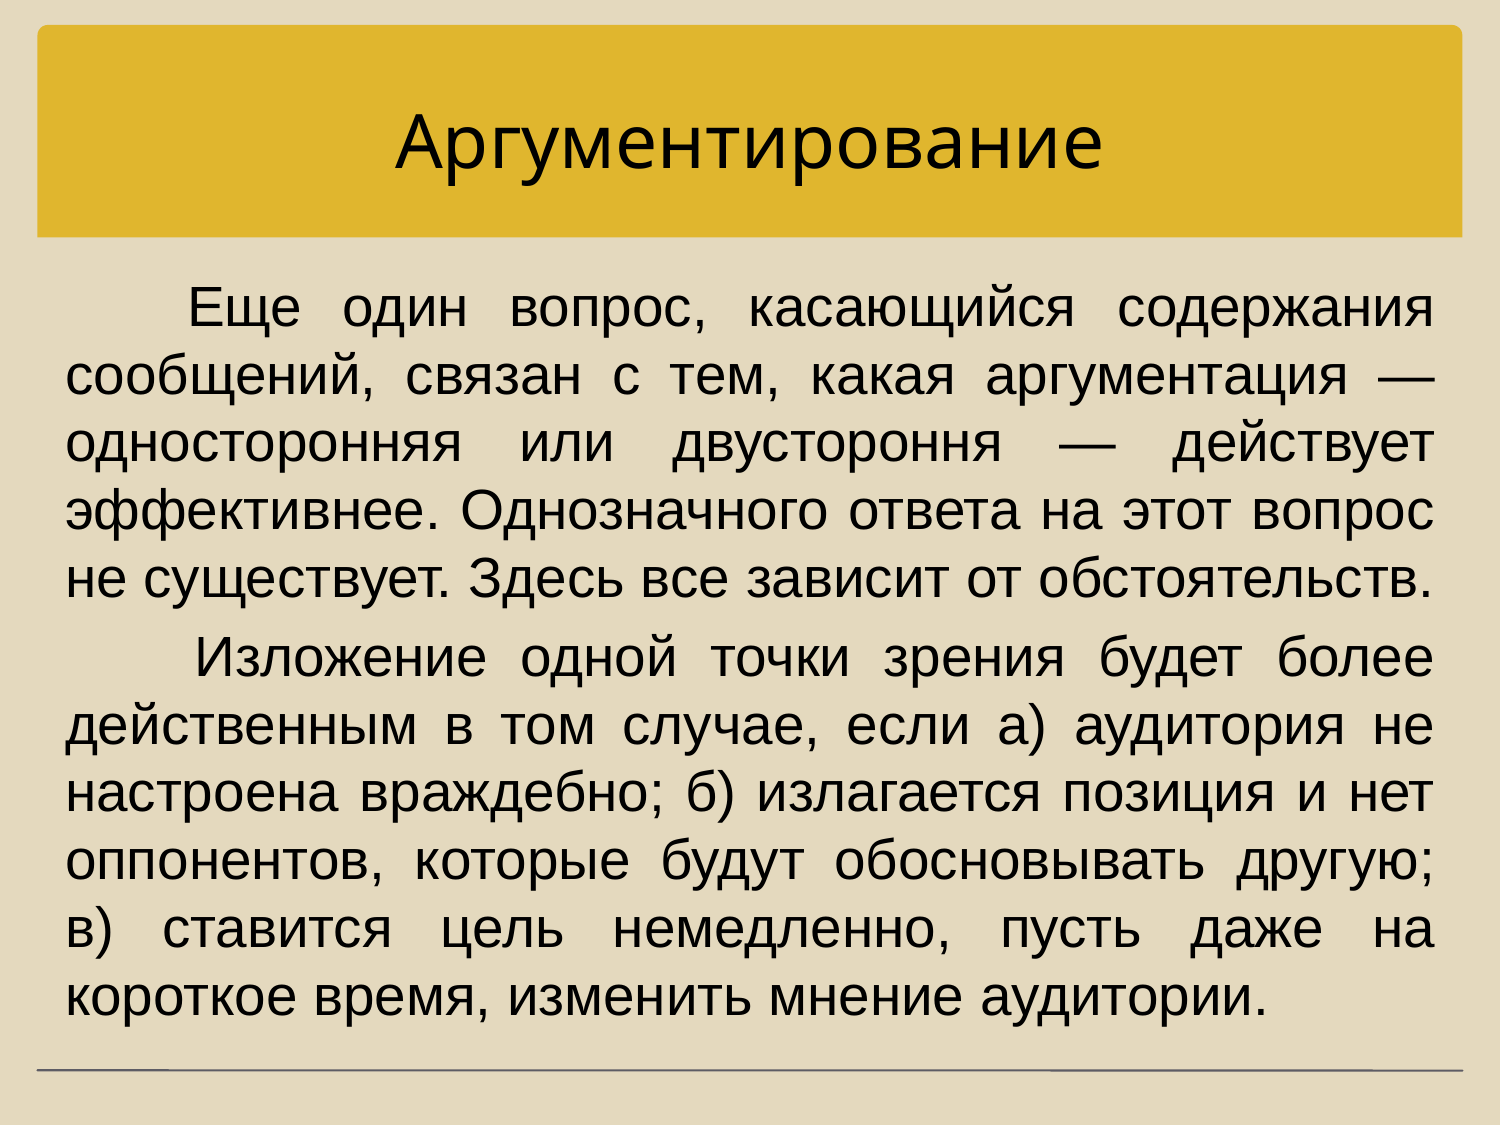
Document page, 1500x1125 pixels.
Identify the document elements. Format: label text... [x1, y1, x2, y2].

list Еще один вопрос, касающийся содержания сообщений, связан с тем, какая аргументация — односторонняя или двустороння — действует эффективнее. Однозначного ответа на этот вопрос не существует. Здесь все зависит от обстоятельств. Изложение одной точки зрения будет более действенным в том случае, если а) аудитория не настроена враждебно; б) излагается позиция и нет оппонентов, которые будут обосновывать другую; в) ставится цель немедленно, пусть даже на короткое время, изменить мнение аудитории. [50, 262, 1450, 1050]
title Аргументирование [50, 45, 1450, 233]
